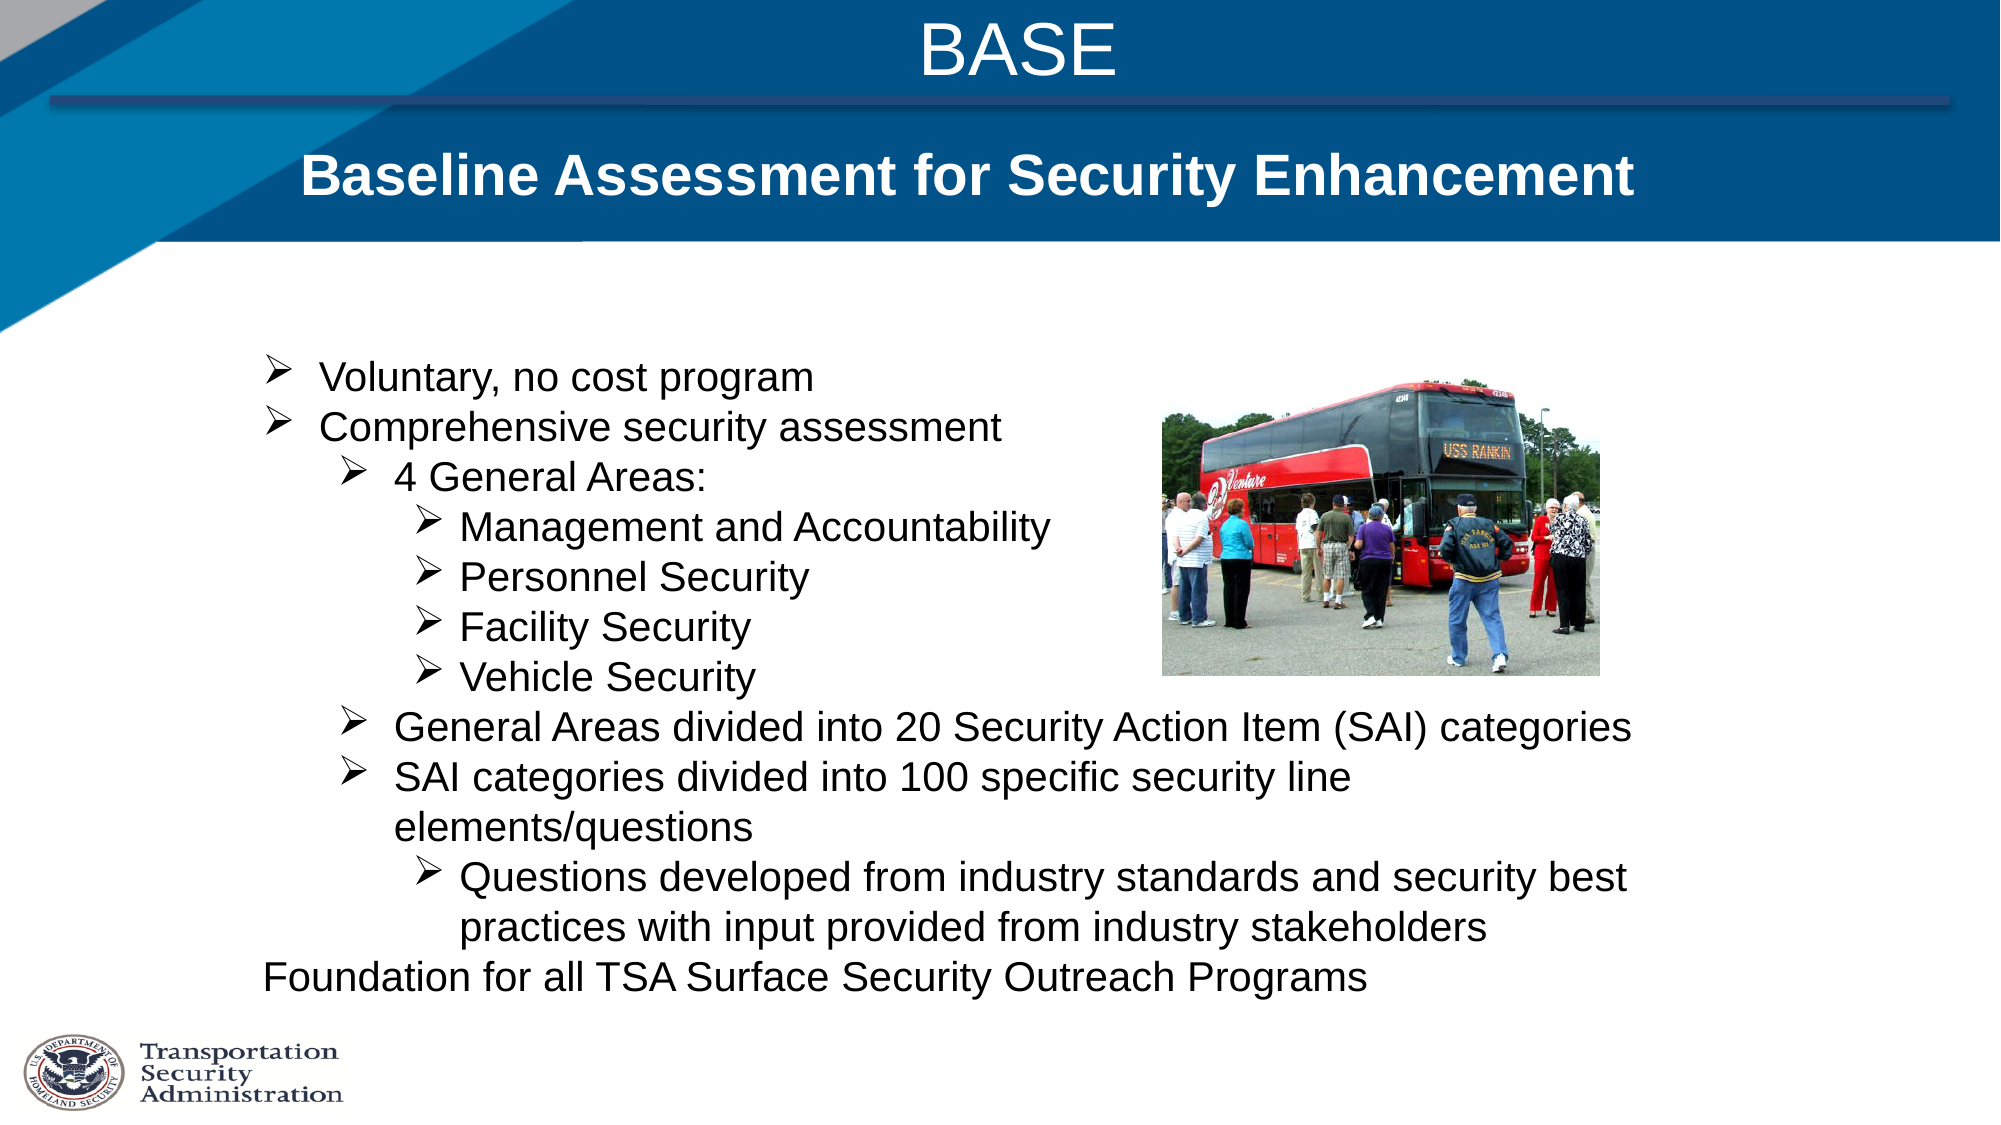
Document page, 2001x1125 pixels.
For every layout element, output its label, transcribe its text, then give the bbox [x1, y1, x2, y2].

list Voluntary, no cost program Comprehensive security assessment 4 General Areas: Management and Accountability Personnel Security Facility Security Vehicle Security General Areas divided into 20 Security Action Item (SAI) categories SAI categories divided into 100 specific security line elements/questions Questions developed from industry standards and security best practices with input provided from industry stakeholders Foundation for all TSA Surface Security Outreach Programs [262, 350, 1688, 1125]
picture [0, 0, 200, 116]
list Baseline Assessment for Security Enhancement [300, 137, 1700, 213]
list BASE [881, 0, 1119, 75]
picture [1162, 362, 1601, 676]
picture [16, 1032, 262, 1113]
picture [0, 0, 2000, 333]
